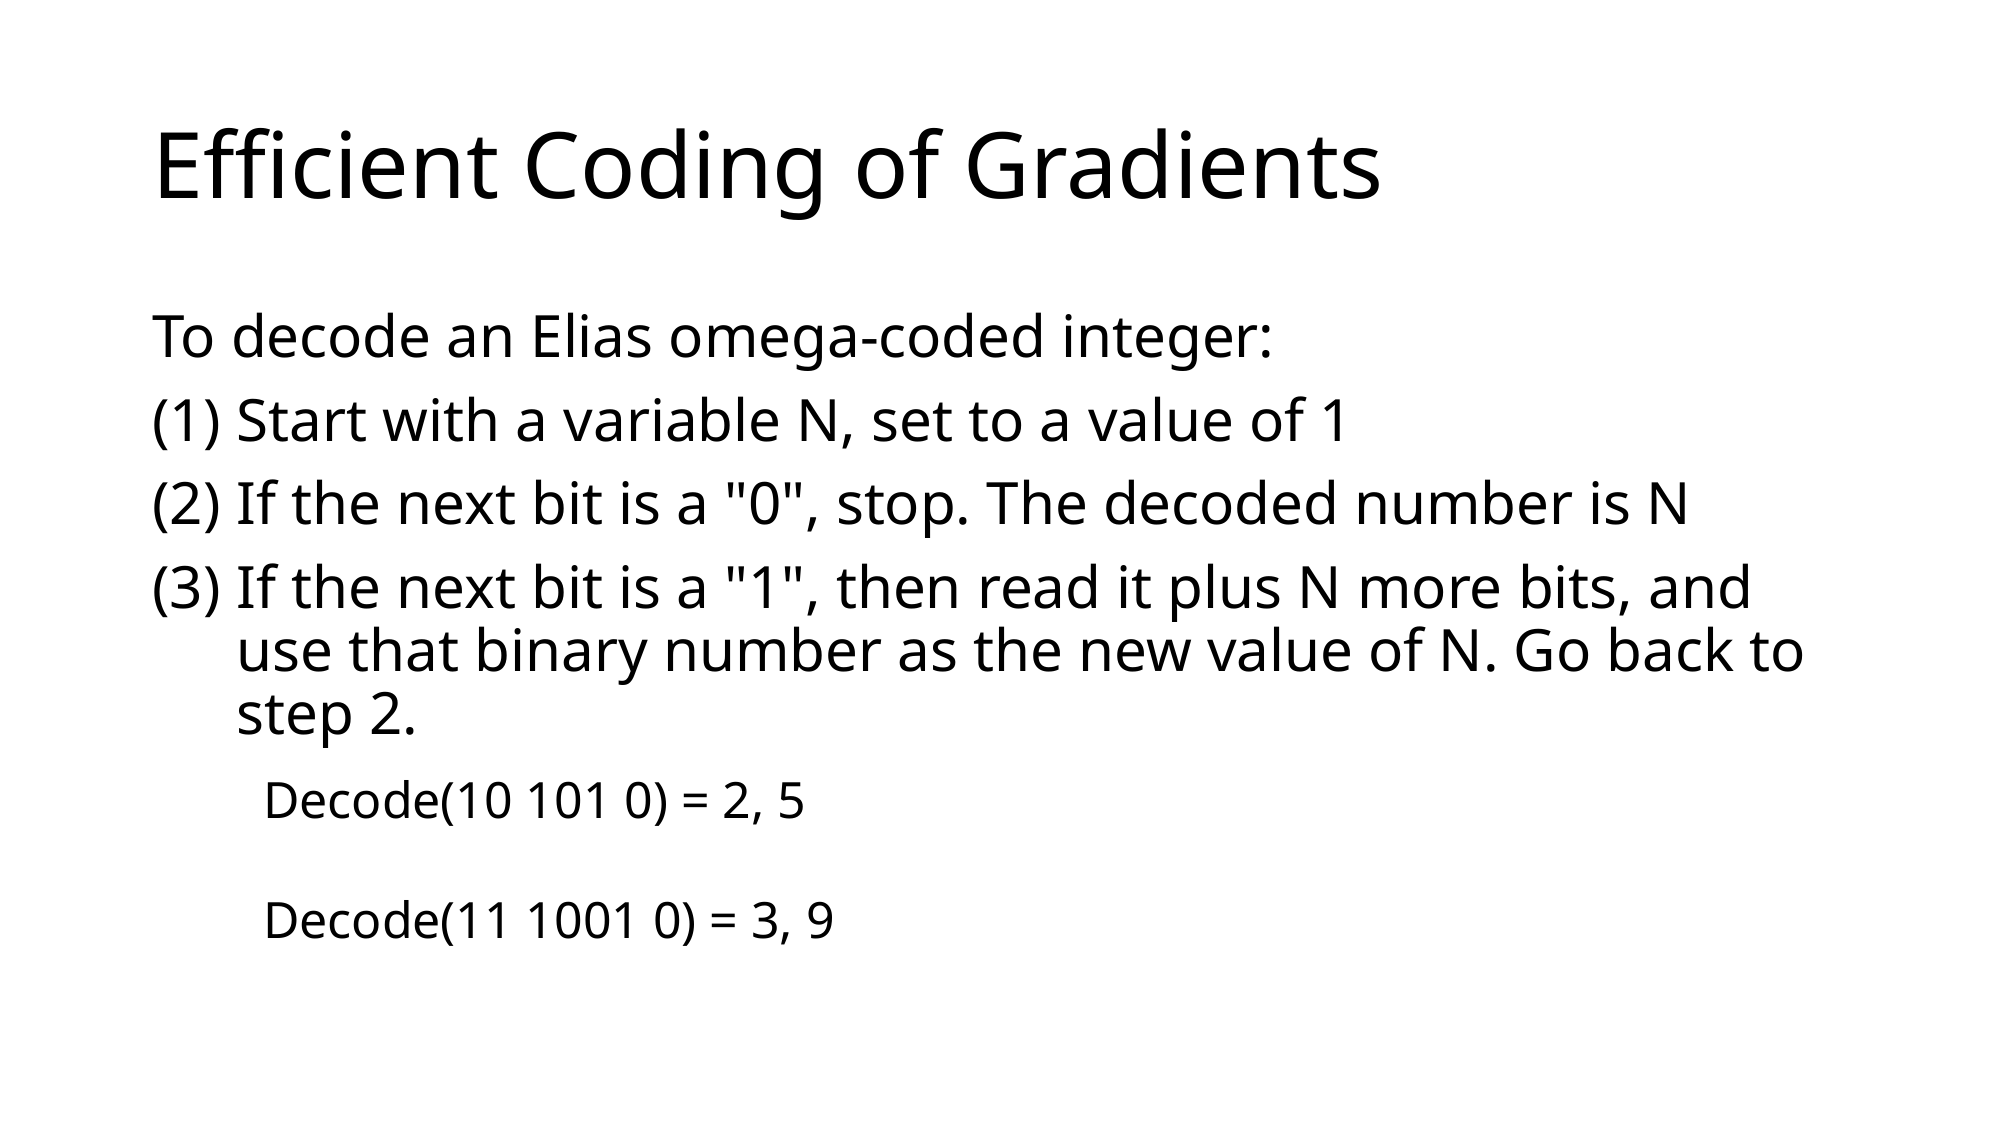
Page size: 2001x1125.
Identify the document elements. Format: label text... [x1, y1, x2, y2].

list To decode an Elias omega-coded integer: Start with a variable N, set to a value of 1 If the next bit is a "0", stop. The decoded number is N If the next bit is a "1", then read it plus N more bits, and use that binary number as the new value of N. Go back to step 2. [137, 299, 1863, 1014]
title Efficient Coding of Gradients [137, 59, 1863, 278]
text_box Decode(10 101 0) = 2, 5 Decode(11 1001 0) = 3, 9 [248, 761, 899, 956]
